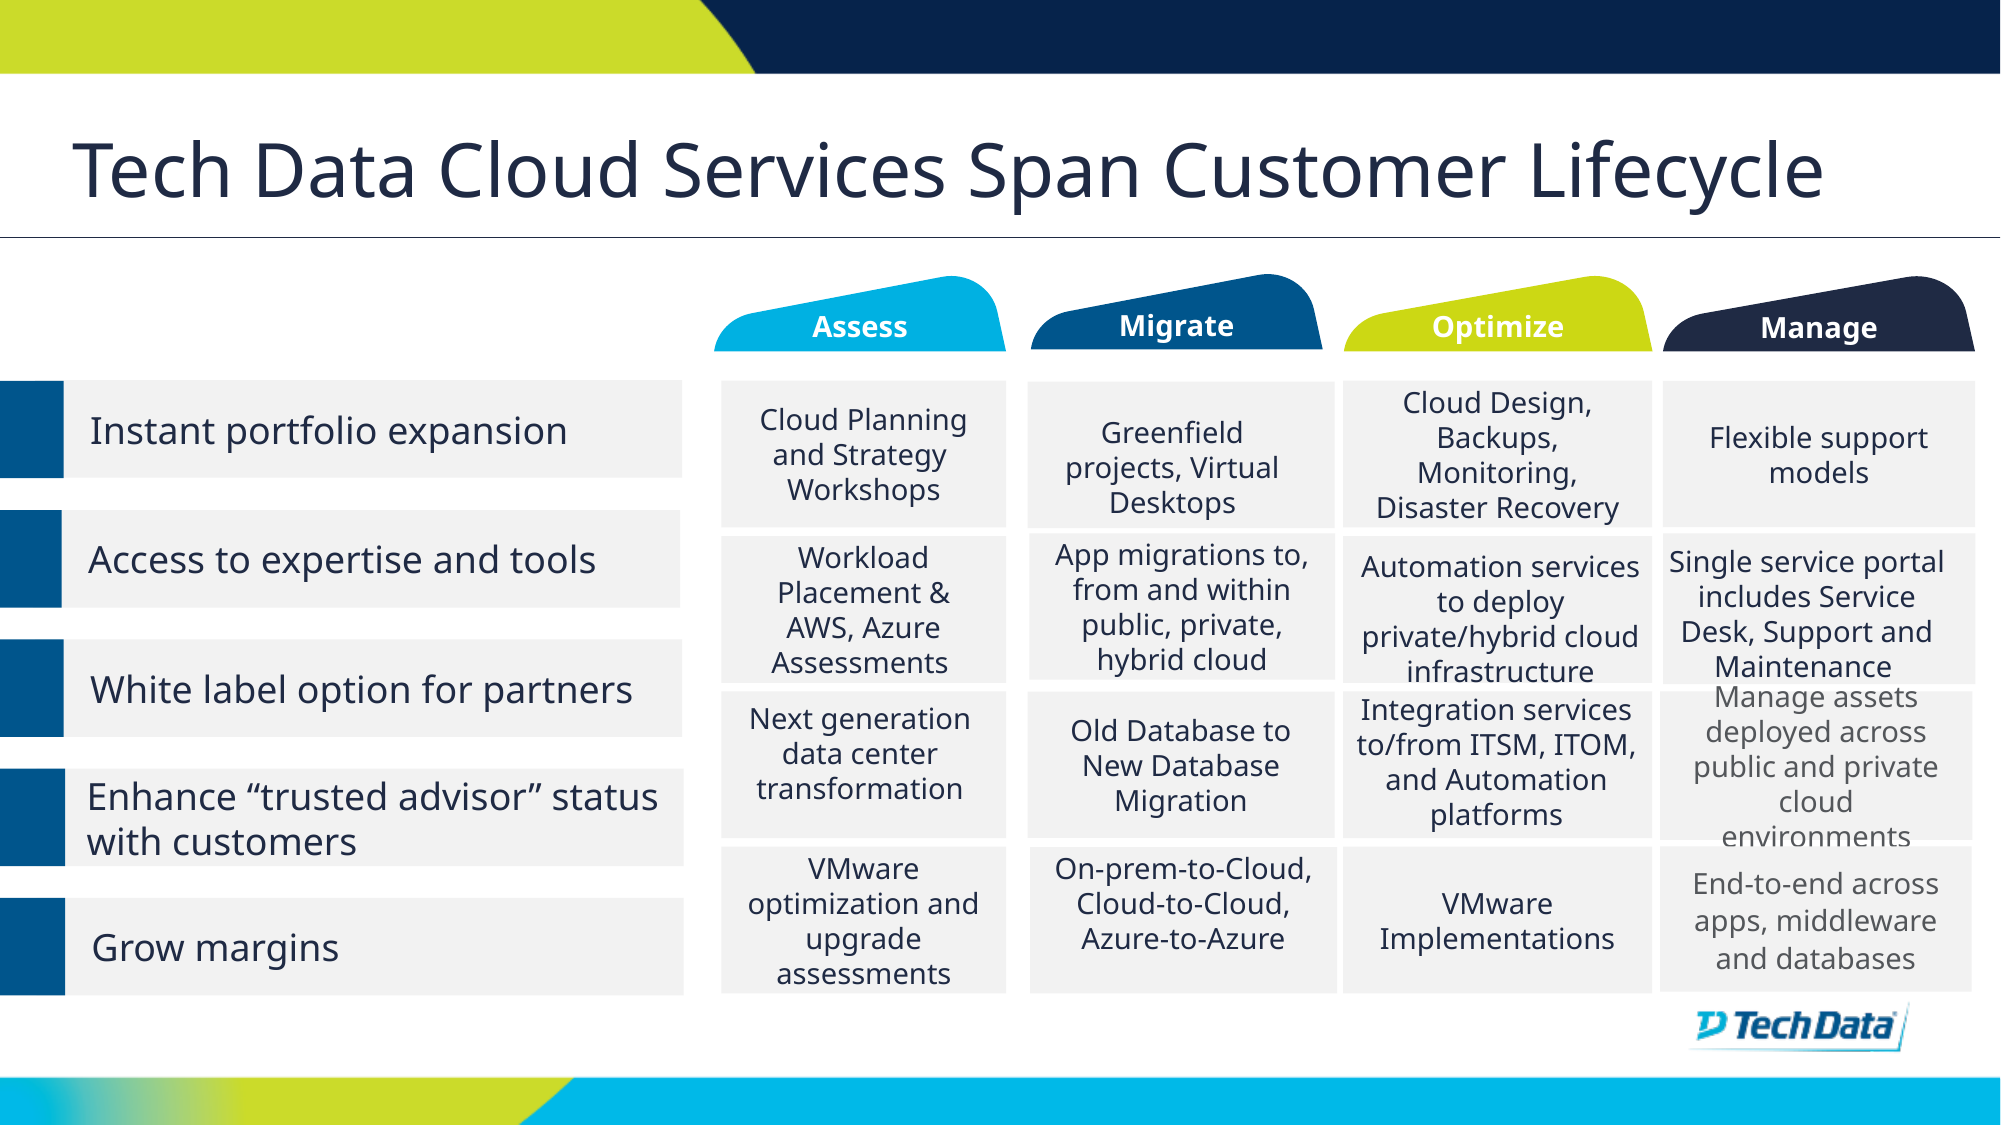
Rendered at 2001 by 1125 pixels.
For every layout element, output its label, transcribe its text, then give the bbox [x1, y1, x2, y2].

text_box Optimize [1343, 275, 1653, 352]
text_box Enhance “trusted advisor” status with customers [86, 768, 679, 867]
text_box [0, 637, 66, 739]
text_box [0, 379, 66, 480]
text_box Migrate [1030, 274, 1323, 350]
text_box Access to expertise and tools [88, 510, 659, 608]
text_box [1651, 380, 1976, 992]
text_box [0, 896, 67, 997]
text_box [67, 896, 686, 997]
text_box Grow margins [91, 897, 663, 996]
text_box [64, 508, 682, 610]
text_box [66, 637, 684, 739]
text_box [67, 767, 686, 868]
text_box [717, 380, 1007, 994]
text_box [33, 378, 684, 480]
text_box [1026, 381, 1338, 994]
picture [0, 238, 2001, 1125]
text_box Instant portfolio expansion [90, 380, 661, 479]
text_box Manage [1662, 276, 1976, 352]
picture [0, 0, 2001, 237]
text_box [1340, 380, 1650, 994]
text_box [0, 508, 64, 610]
text_box White label option for partners [90, 639, 661, 737]
title Tech Data Cloud Services Span Customer Lifecycle [72, 90, 1898, 221]
text_box [0, 767, 67, 868]
text_box Assess [714, 275, 1007, 352]
